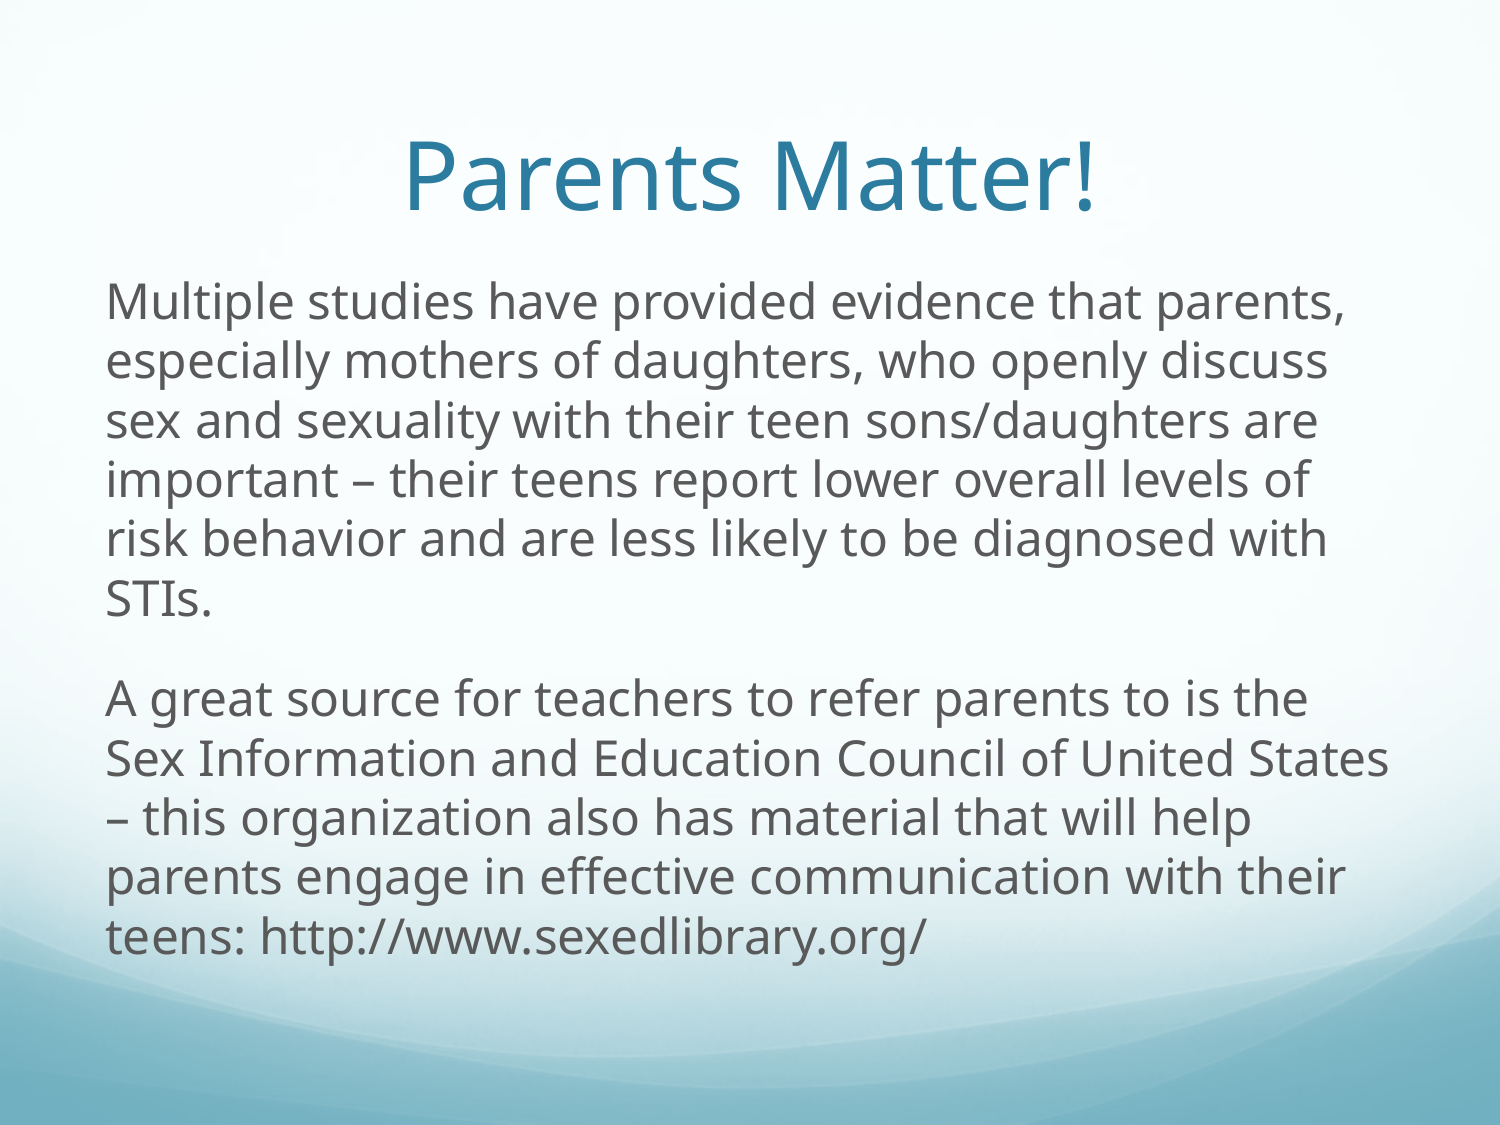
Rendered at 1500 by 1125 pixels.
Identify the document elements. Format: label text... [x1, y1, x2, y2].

list Multiple studies have provided evidence that parents, especially mothers of daughters, who openly discuss sex and sexuality with their teen sons/daughters are important – their teens report lower overall levels of risk behavior and are less likely to be diagnosed with STIs. A great source for teachers to refer parents to is the Sex Information and Education Council of United States – this organization also has material that will help parents engage in effective communication with their teens: http://www.sexedlibrary.org/ [90, 262, 1410, 975]
title Parents Matter! [90, 17, 1410, 237]
